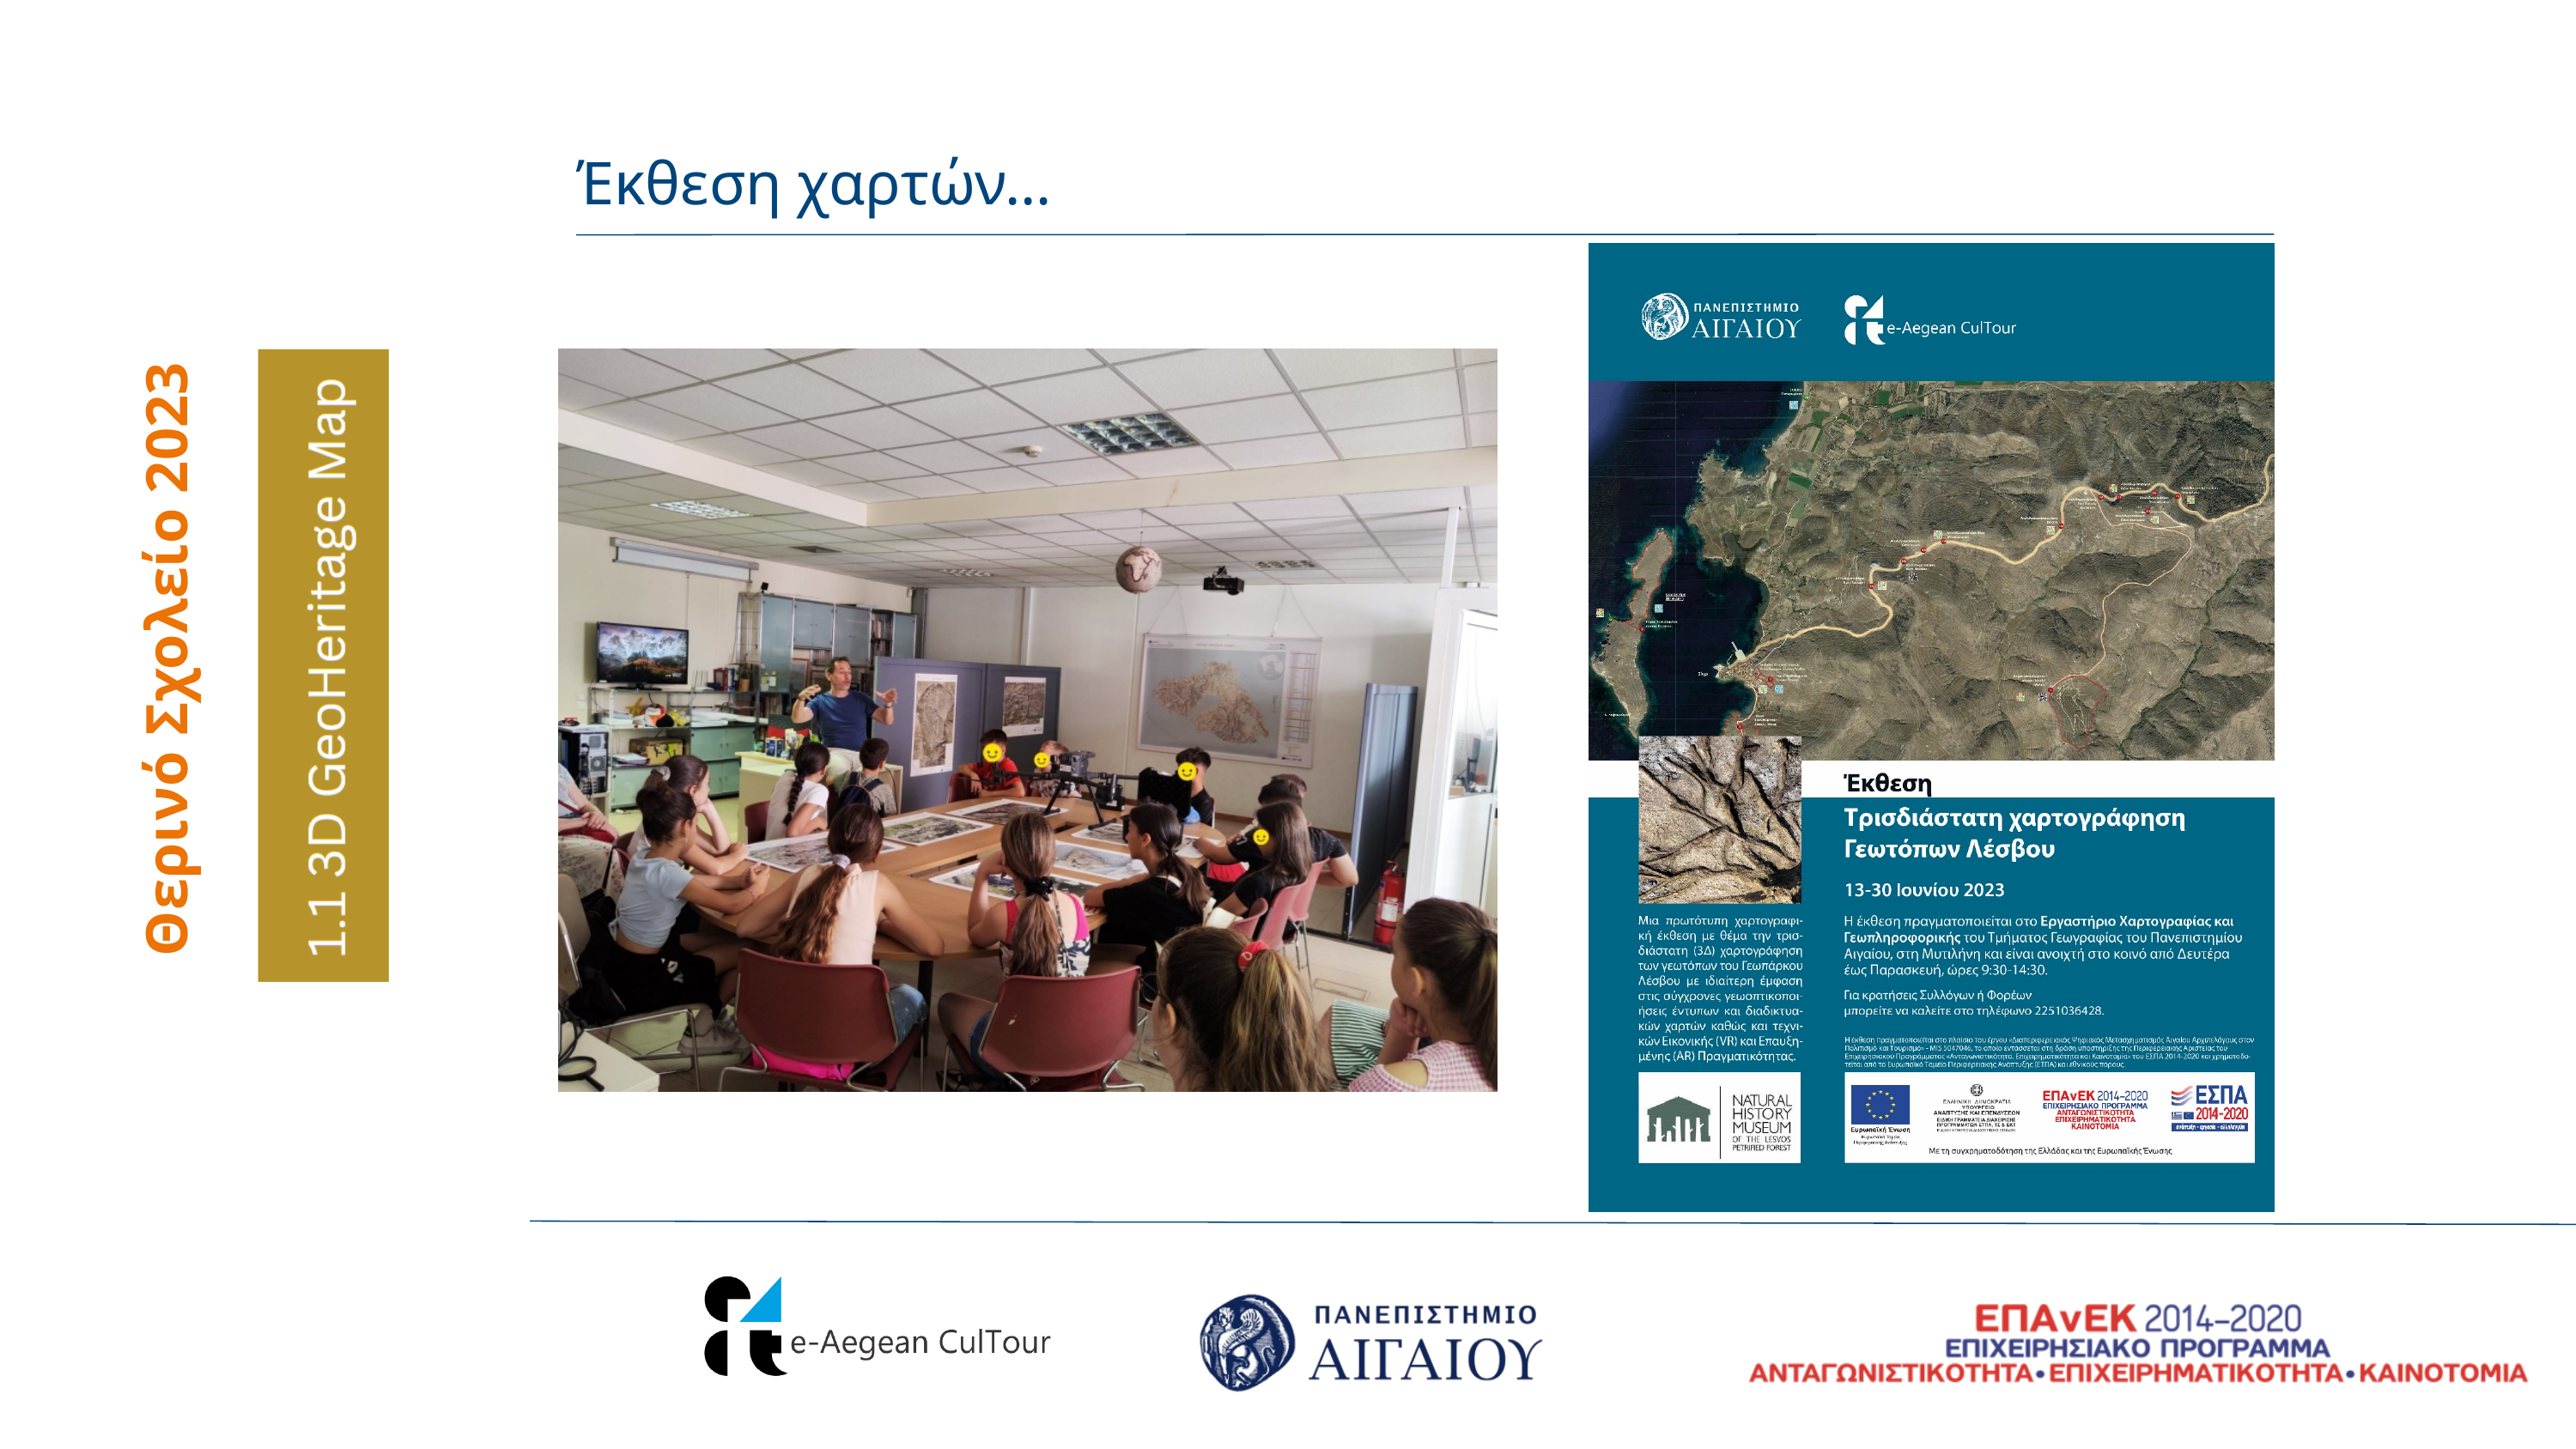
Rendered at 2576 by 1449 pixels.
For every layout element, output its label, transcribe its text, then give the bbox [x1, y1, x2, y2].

picture [2145, 919, 2150, 925]
picture [1674, 933, 1680, 940]
picture [1727, 977, 1738, 985]
picture [1864, 1010, 1870, 1016]
picture [2127, 952, 2133, 957]
text_box Θερινό Σχολείο 2023 [103, 738, 199, 1067]
picture [1929, 845, 1946, 857]
picture [1732, 304, 1738, 311]
picture [1691, 979, 1698, 985]
picture [1881, 952, 1887, 959]
picture [1728, 949, 1738, 956]
picture [2033, 1055, 2053, 1059]
picture [1996, 883, 2003, 896]
picture [2010, 813, 2021, 832]
picture [1875, 814, 1880, 826]
picture [1990, 991, 1994, 999]
picture [1999, 326, 2009, 333]
picture [1845, 1072, 2255, 1163]
picture [2013, 936, 2019, 944]
picture [1958, 1055, 1982, 1058]
picture [1880, 967, 1890, 976]
picture [2215, 919, 2233, 925]
picture [2123, 813, 2139, 831]
picture [2055, 1039, 2069, 1042]
picture [2202, 1046, 2212, 1050]
picture [1851, 969, 1862, 974]
picture [1940, 325, 1946, 333]
picture [1935, 936, 1945, 942]
picture [1695, 304, 1701, 312]
picture [2138, 1047, 2166, 1051]
picture [1791, 949, 1801, 955]
picture [1948, 845, 1959, 857]
picture [1983, 967, 1990, 973]
picture [2041, 916, 2102, 928]
picture [1856, 1037, 1874, 1042]
picture [2224, 951, 2228, 958]
picture [1696, 963, 1701, 969]
picture [2095, 1008, 2101, 1014]
picture [2161, 919, 2210, 928]
picture [1642, 293, 1689, 340]
picture [2023, 1055, 2031, 1059]
picture [1871, 965, 1878, 973]
picture [2070, 1062, 2081, 1066]
picture [1748, 949, 1754, 955]
picture [1846, 840, 1856, 857]
picture [1656, 1054, 1662, 1059]
picture [1759, 949, 1767, 955]
picture [1887, 325, 1894, 331]
picture [1996, 844, 2009, 857]
picture [2056, 1046, 2069, 1050]
picture [1746, 979, 1753, 984]
picture [2142, 813, 2154, 831]
picture [1709, 964, 1716, 969]
picture [2079, 813, 2091, 831]
picture [1712, 919, 1720, 924]
picture [1971, 936, 1975, 943]
picture [1739, 320, 1752, 337]
picture [1845, 949, 1851, 956]
picture [1958, 1046, 1971, 1050]
picture [1638, 1072, 1801, 1163]
picture [2014, 952, 2024, 958]
picture [2121, 917, 2128, 925]
picture [2089, 936, 2094, 942]
picture [2051, 932, 2057, 942]
picture [2080, 1008, 2087, 1014]
picture [2152, 952, 2157, 958]
picture [1845, 932, 1850, 942]
picture [1853, 1009, 1860, 1014]
picture [1883, 883, 1892, 896]
picture [2193, 1038, 2209, 1043]
picture [1766, 995, 1773, 999]
picture [1868, 952, 1876, 958]
picture [1589, 381, 2275, 904]
picture [1947, 933, 1960, 944]
picture [1868, 845, 1886, 857]
picture [2172, 1039, 2189, 1042]
picture [1725, 995, 1735, 1002]
picture [1919, 808, 1933, 826]
picture [1765, 919, 1776, 926]
picture [1856, 845, 1866, 857]
picture [1769, 1054, 1774, 1061]
picture [1973, 326, 1978, 333]
picture [1898, 807, 1910, 826]
picture [1774, 949, 1783, 956]
picture [1950, 888, 1958, 896]
picture [1788, 320, 1795, 337]
picture [2075, 937, 2086, 944]
picture [1725, 932, 1731, 939]
picture [1987, 1008, 1994, 1016]
picture [2073, 1038, 2087, 1042]
picture [1868, 322, 1884, 344]
picture [1913, 814, 1918, 826]
picture [1948, 952, 1953, 959]
picture [1785, 949, 1790, 956]
picture [1687, 1040, 1699, 1045]
picture [1639, 1052, 1649, 1061]
picture [1967, 840, 1982, 857]
picture [2099, 919, 2116, 925]
picture [2020, 936, 2026, 942]
picture [1845, 322, 1856, 344]
picture [1938, 1009, 1945, 1014]
picture [2106, 1038, 2114, 1042]
picture [1774, 979, 1779, 985]
picture [1886, 845, 1897, 857]
picture [1779, 963, 1787, 969]
picture [1931, 965, 1939, 973]
picture [1930, 919, 1945, 928]
picture [1762, 963, 1770, 969]
picture [1871, 1009, 1877, 1015]
picture [1965, 883, 1972, 896]
picture [1734, 934, 1741, 941]
picture [1936, 1039, 1946, 1042]
picture [1989, 1039, 2006, 1042]
picture [5, 348, 1498, 1093]
picture [1910, 993, 1916, 998]
picture [1774, 304, 1781, 312]
picture [1793, 979, 1801, 986]
picture [1959, 949, 1963, 958]
picture [1704, 1056, 1710, 1062]
picture [1945, 919, 1950, 925]
picture [1780, 979, 1790, 985]
picture [1784, 1037, 1790, 1043]
picture [1763, 934, 1769, 942]
picture [1741, 1040, 1748, 1045]
picture [1882, 813, 1896, 826]
picture [1950, 970, 1963, 976]
picture [2220, 1055, 2229, 1059]
picture [1756, 304, 1760, 312]
picture [2213, 936, 2228, 944]
picture [1967, 919, 1972, 925]
picture [1999, 1055, 2011, 1058]
picture [1748, 304, 1753, 312]
picture [1929, 1063, 1939, 1067]
picture [1902, 883, 1936, 896]
picture [1668, 919, 1675, 926]
picture [2010, 1039, 2051, 1042]
picture [2051, 813, 2063, 826]
picture [1931, 1046, 1940, 1050]
picture [1771, 962, 1777, 972]
picture [2026, 1046, 2039, 1050]
picture [2093, 808, 2120, 831]
picture [2194, 952, 2199, 958]
picture [1643, 1010, 1648, 1017]
picture [1890, 993, 1898, 1000]
picture [1897, 968, 1905, 974]
picture [1941, 993, 1947, 998]
picture [1793, 304, 1798, 312]
text_box Θερινό Σχολείο 2023 [103, 252, 199, 598]
picture [2020, 966, 2025, 973]
picture [2152, 932, 2161, 942]
picture [2002, 1009, 2011, 1016]
picture [1923, 325, 1929, 336]
picture [2233, 936, 2242, 943]
picture [1728, 1295, 2543, 1389]
picture [2038, 952, 2047, 958]
picture [2045, 1062, 2056, 1067]
picture [1993, 326, 1998, 333]
picture [1931, 325, 1938, 332]
picture [1846, 884, 1851, 895]
picture [1988, 932, 1994, 941]
picture [1723, 304, 1728, 312]
picture [1678, 1052, 1683, 1059]
picture [2129, 919, 2144, 928]
picture [2119, 1039, 2142, 1046]
picture [2215, 953, 2223, 961]
picture [2002, 919, 2008, 925]
picture [1726, 1037, 1733, 1045]
picture [1863, 296, 1883, 318]
picture [1709, 994, 1714, 1000]
picture [1912, 1009, 1919, 1015]
picture [1759, 1037, 1764, 1046]
picture [1868, 936, 1874, 942]
picture [1876, 932, 1933, 944]
picture [1975, 883, 1984, 896]
picture [676, 1249, 1078, 1404]
picture [1902, 1047, 1914, 1051]
picture [1874, 1055, 1886, 1058]
picture [1783, 994, 1790, 999]
picture [1639, 1024, 1646, 1029]
picture [1714, 979, 1720, 985]
picture [1186, 1288, 1546, 1394]
picture [2152, 919, 2158, 925]
picture [1913, 325, 1923, 333]
picture [1862, 919, 1868, 925]
picture [1871, 918, 1877, 924]
picture [1643, 949, 1657, 955]
picture [1878, 1039, 1898, 1043]
picture [1923, 949, 1932, 957]
picture [1765, 1039, 1782, 1045]
picture [1913, 845, 1928, 857]
picture [1938, 887, 1947, 896]
picture [1984, 322, 1990, 332]
picture [1845, 295, 1867, 318]
picture [1667, 1024, 1684, 1032]
picture [1785, 919, 1794, 926]
picture [2017, 994, 2027, 999]
picture [1696, 320, 1709, 337]
picture [1698, 1052, 1704, 1059]
picture [1909, 1055, 1933, 1058]
picture [1673, 1040, 1679, 1045]
picture [1960, 1064, 1981, 1067]
picture [2162, 936, 2172, 942]
picture [1911, 1063, 1922, 1066]
picture [1950, 1039, 1964, 1042]
picture [2115, 1055, 2124, 1058]
picture [1851, 935, 1866, 943]
picture [1904, 323, 1911, 331]
picture [1647, 979, 1653, 985]
picture [2156, 813, 2184, 831]
picture [1963, 813, 2002, 831]
picture [1663, 963, 1672, 971]
picture [2093, 1054, 2108, 1058]
picture [1755, 949, 1760, 956]
picture [1639, 916, 1648, 924]
picture [1952, 994, 1957, 1001]
picture [1652, 1040, 1659, 1045]
picture [1767, 320, 1771, 336]
picture [1769, 1009, 1777, 1015]
picture [1860, 813, 1873, 831]
picture [1964, 994, 1972, 998]
picture [1996, 936, 2005, 944]
picture [1917, 1039, 1933, 1042]
picture [2009, 992, 2015, 999]
picture [1856, 883, 1863, 896]
picture [2073, 1008, 2080, 1013]
picture [1844, 809, 1857, 825]
picture [1686, 996, 1693, 1002]
picture [1778, 321, 1783, 337]
picture [2215, 1039, 2228, 1042]
picture [1722, 1023, 1742, 1030]
picture [2172, 935, 2179, 943]
picture [2083, 1046, 2105, 1052]
picture [1899, 839, 1911, 857]
picture [1791, 1024, 1799, 1029]
picture [2017, 1009, 2026, 1014]
picture [1714, 304, 1720, 312]
picture [2208, 949, 2211, 958]
picture [1845, 917, 1852, 925]
picture [1921, 1009, 1929, 1015]
text_box Έκθεση χαρτών… [576, 134, 1707, 217]
picture [1935, 813, 1961, 826]
picture [1656, 977, 1668, 986]
picture [1861, 1046, 1874, 1051]
picture [2145, 1039, 2160, 1043]
picture [2089, 1039, 2099, 1042]
picture [1923, 919, 1930, 925]
picture [1759, 1024, 1766, 1029]
picture [2012, 839, 2054, 862]
picture [1711, 1054, 1730, 1062]
picture [1703, 934, 1708, 940]
picture [1704, 304, 1710, 312]
picture [1986, 883, 1993, 895]
picture [1761, 977, 1771, 986]
picture [1984, 839, 1994, 857]
picture [1873, 883, 1880, 896]
picture [2064, 813, 2077, 826]
picture [2022, 813, 2050, 831]
picture [2097, 936, 2103, 944]
picture [2106, 936, 2116, 942]
